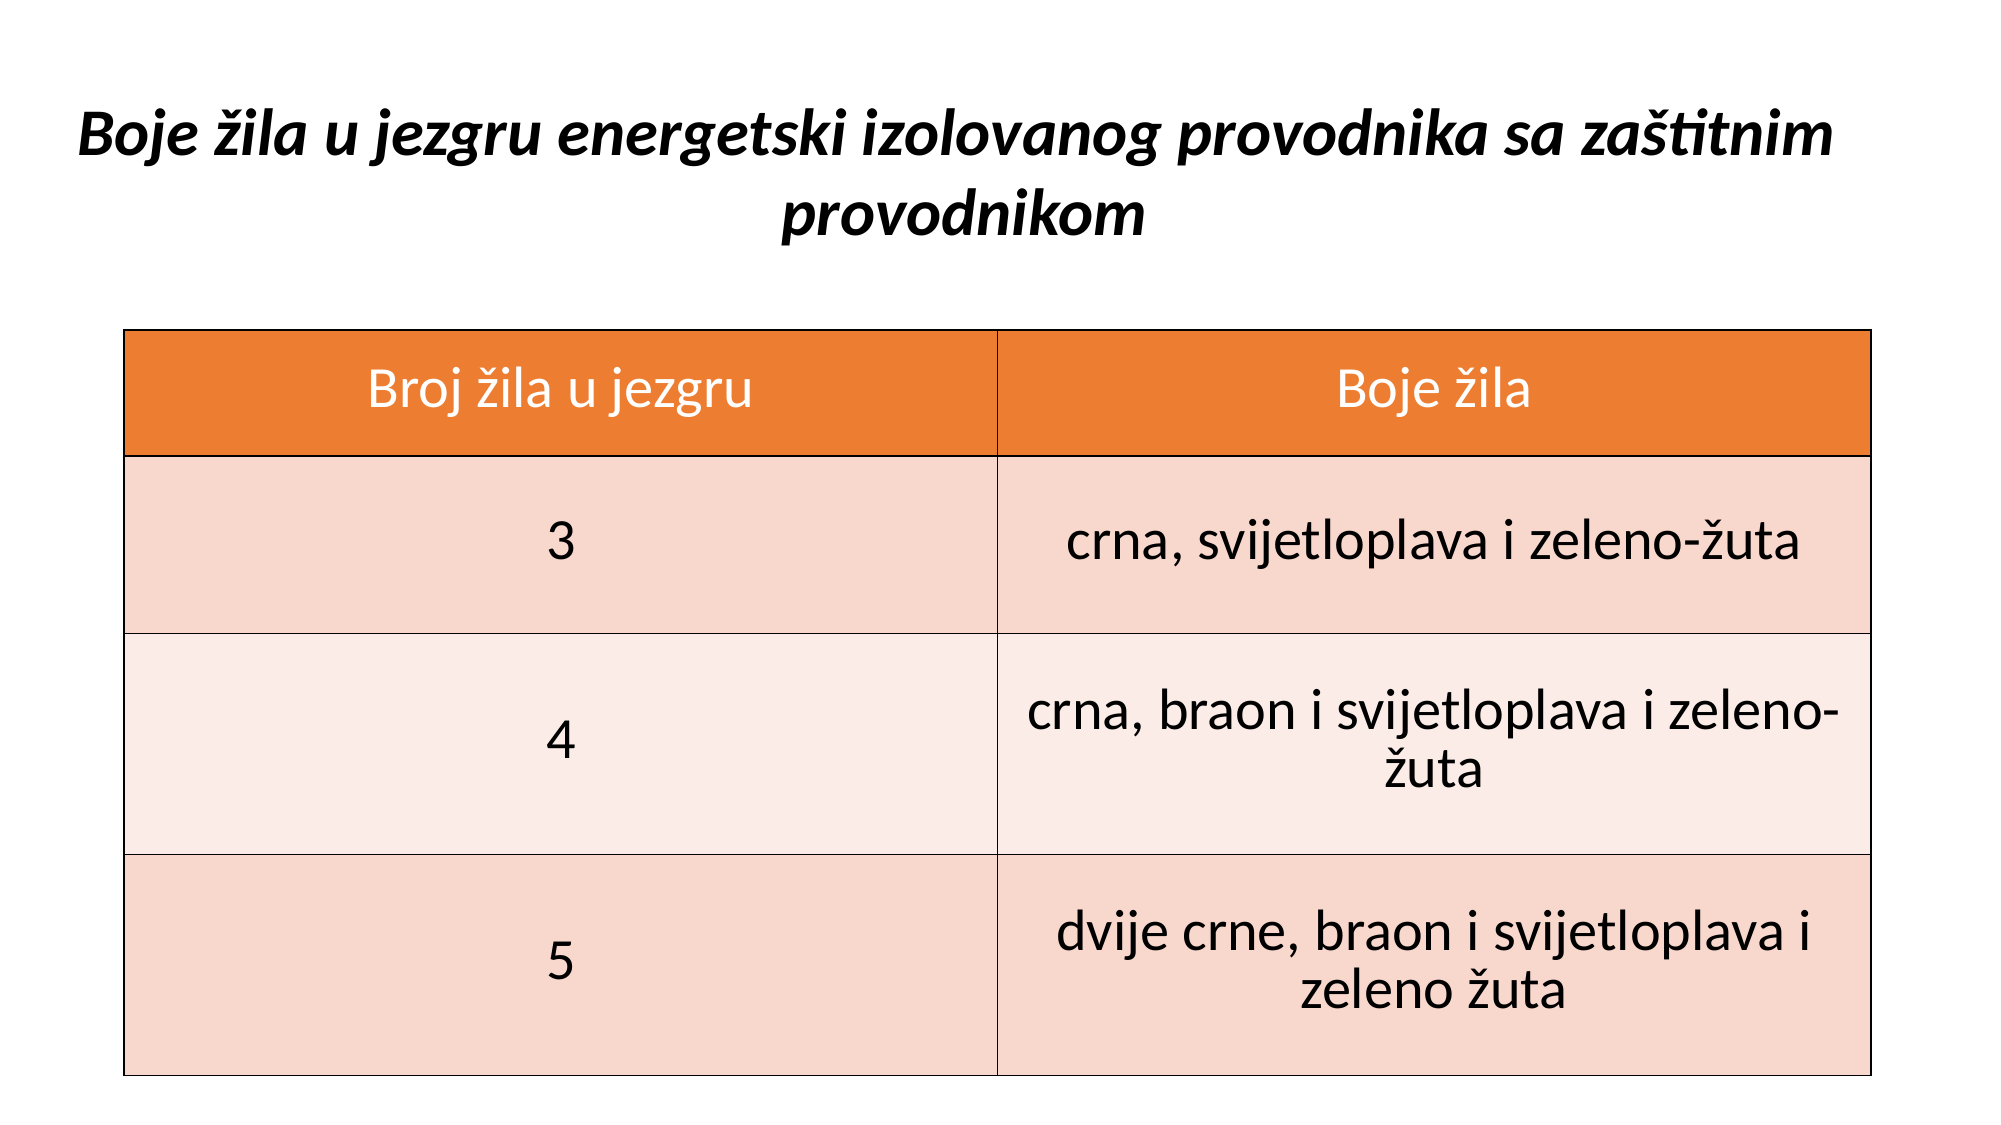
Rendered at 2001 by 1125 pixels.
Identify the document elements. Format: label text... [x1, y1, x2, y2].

table_cell 3 [125, 457, 997, 633]
table_cell crna, braon i svijetloplava i zeleno-žuta [998, 634, 1870, 854]
table_cell 5 [125, 855, 997, 1075]
table_cell 4 [125, 634, 997, 854]
table_header Broj žila u jezgru [125, 331, 997, 455]
text_box Boje žila u jezgru energetski izolovanog provodnika sa zaštitnim provodnikom [0, 81, 1930, 256]
table_header Boje žila [998, 331, 1870, 455]
table_cell dvije crne, braon i svijetloplava i zeleno žuta [998, 855, 1870, 1075]
table_cell crna, svijetloplava i zeleno-žuta [998, 457, 1870, 633]
